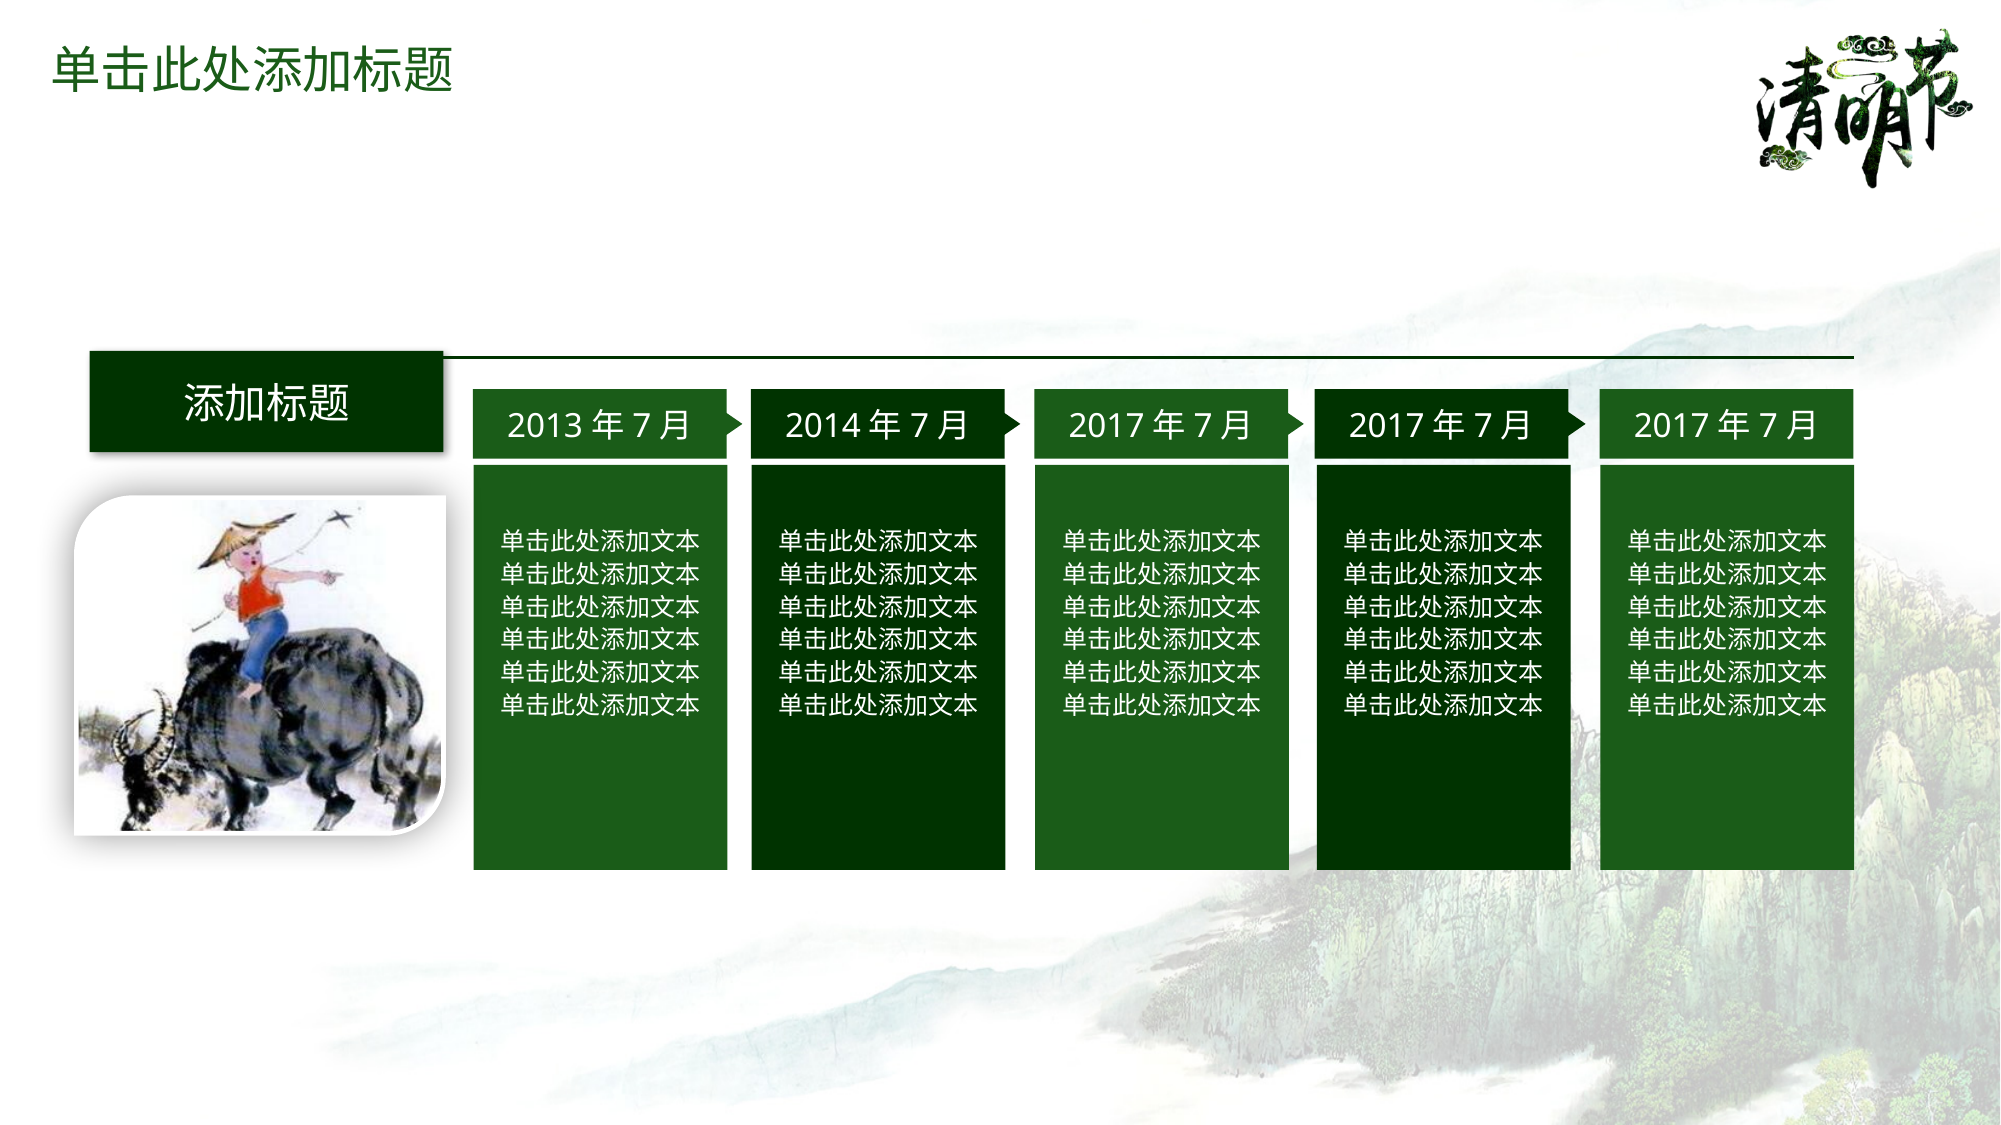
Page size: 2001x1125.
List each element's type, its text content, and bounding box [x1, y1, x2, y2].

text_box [1314, 453, 1586, 870]
picture [0, 0, 2001, 1125]
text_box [750, 453, 1021, 870]
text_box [89, 350, 1855, 453]
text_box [1599, 453, 1855, 870]
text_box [472, 453, 743, 870]
title 单击此处添加标题 [35, 37, 1760, 108]
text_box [1034, 453, 1304, 870]
